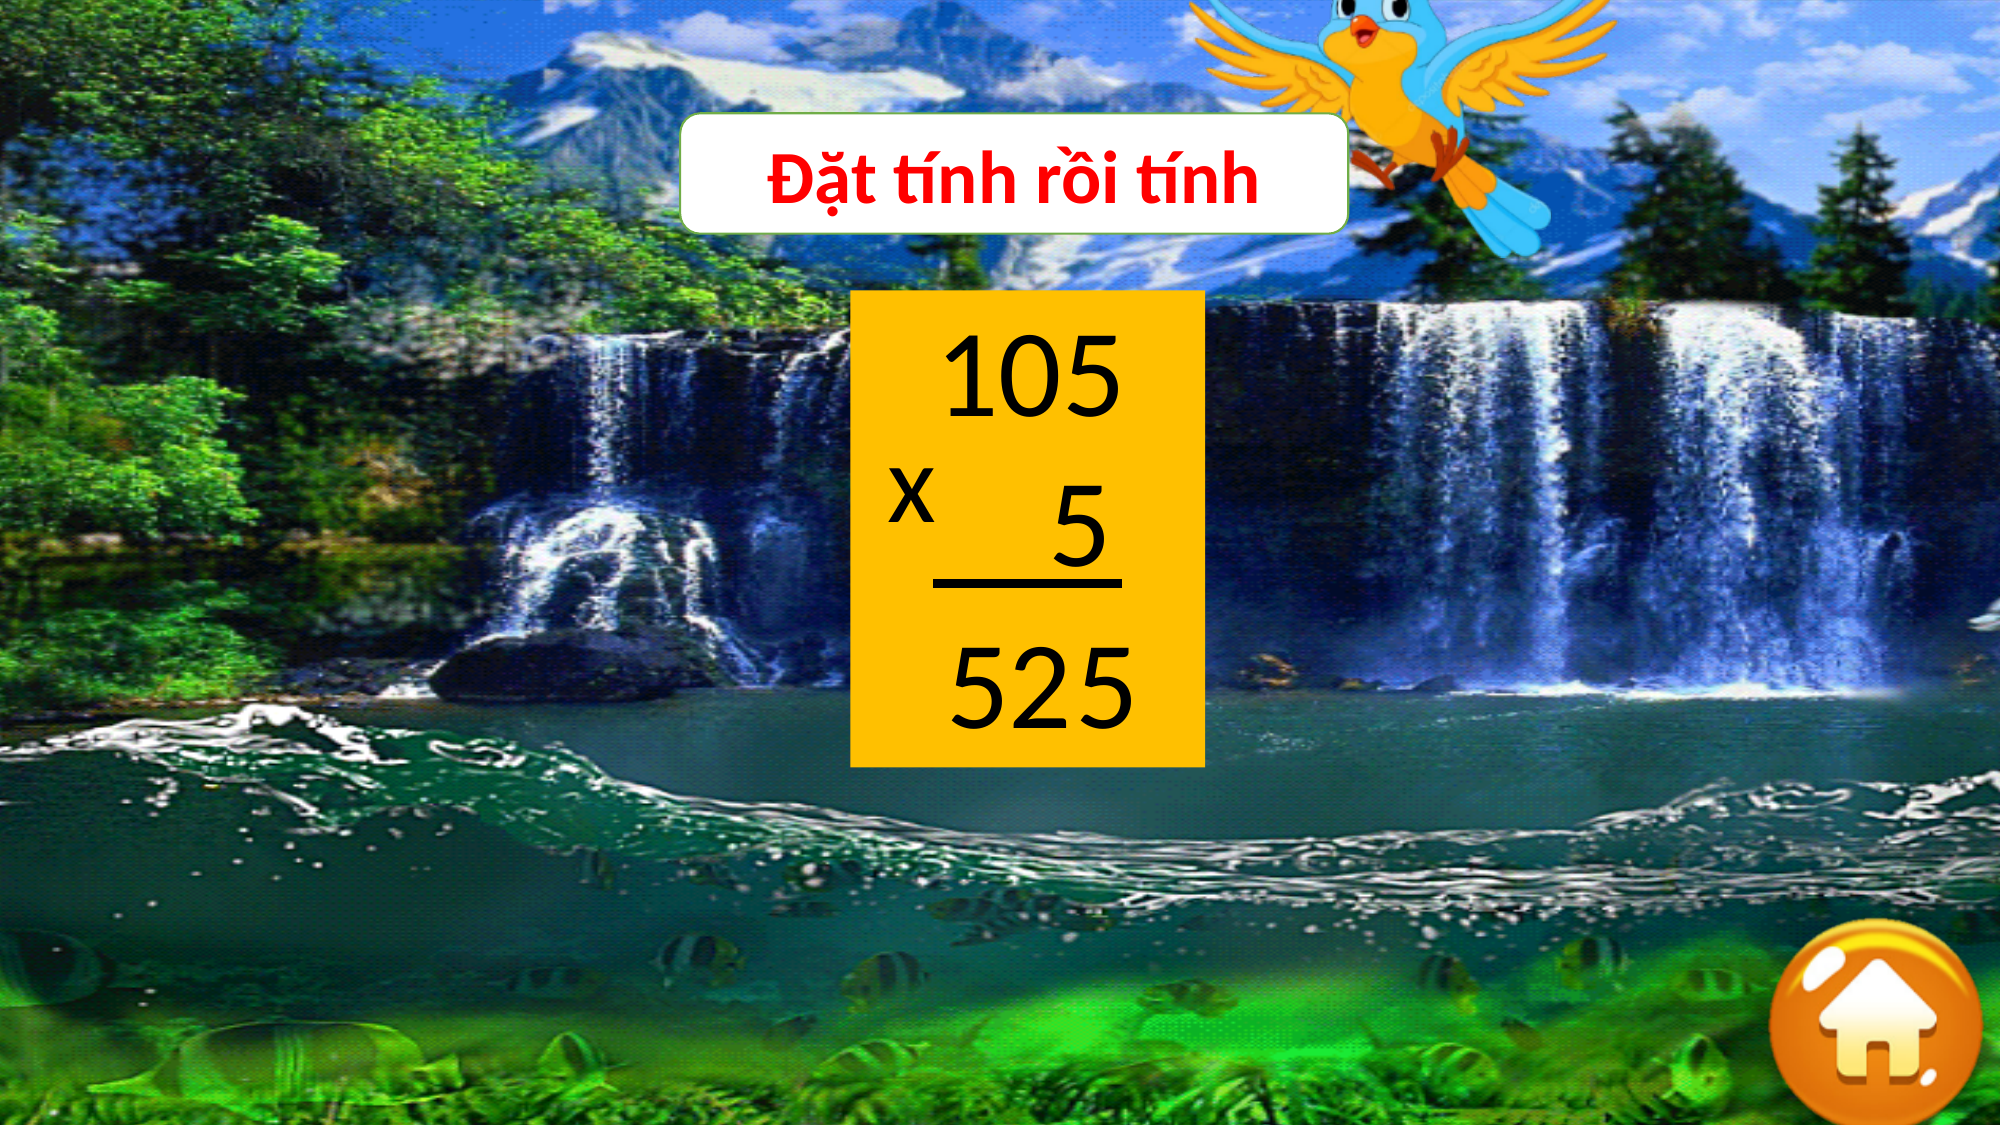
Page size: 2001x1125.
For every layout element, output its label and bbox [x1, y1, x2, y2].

text_box [680, 0, 1659, 258]
picture [0, 0, 2000, 1125]
text_box [850, 283, 1206, 768]
